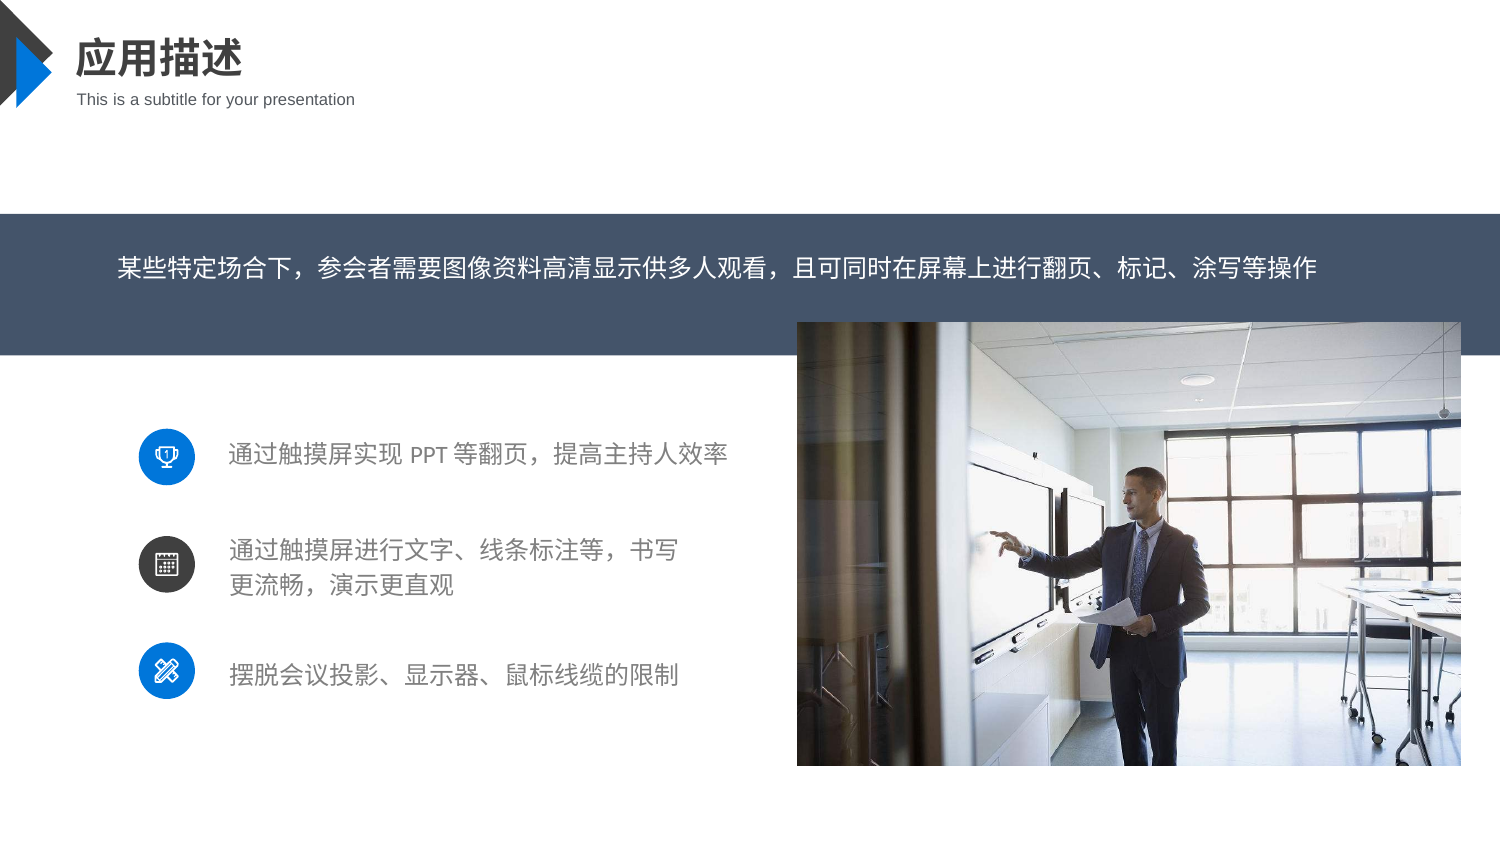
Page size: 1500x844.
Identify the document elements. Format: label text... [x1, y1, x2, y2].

text_box 应用描述 [75, 31, 243, 83]
text_box [155, 446, 179, 468]
text_box 通过触摸屏进行文字、线条标注等，书写更流畅，演示更直观 [229, 528, 702, 601]
text_box [138, 428, 195, 486]
text_box 通过触摸屏实现PPT等翻页，提高主持人效率 [229, 432, 747, 469]
text_box [154, 658, 179, 683]
text_box This is a subtitle for your presentation [76, 88, 372, 109]
text_box [155, 552, 179, 576]
text_box [138, 536, 195, 593]
text_box [0, 0, 53, 106]
text_box [0, 212, 1500, 357]
text_box [16, 36, 52, 108]
text_box 某些特定场合下，参会者需要图像资料高清显示供多人观看，且可同时在屏幕上进行翻页、标记、涂写等操作 [117, 246, 1444, 283]
picture [797, 322, 1461, 766]
text_box 摆脱会议投影、显示器、鼠标线缆的限制 [229, 654, 702, 691]
text_box [138, 642, 195, 699]
